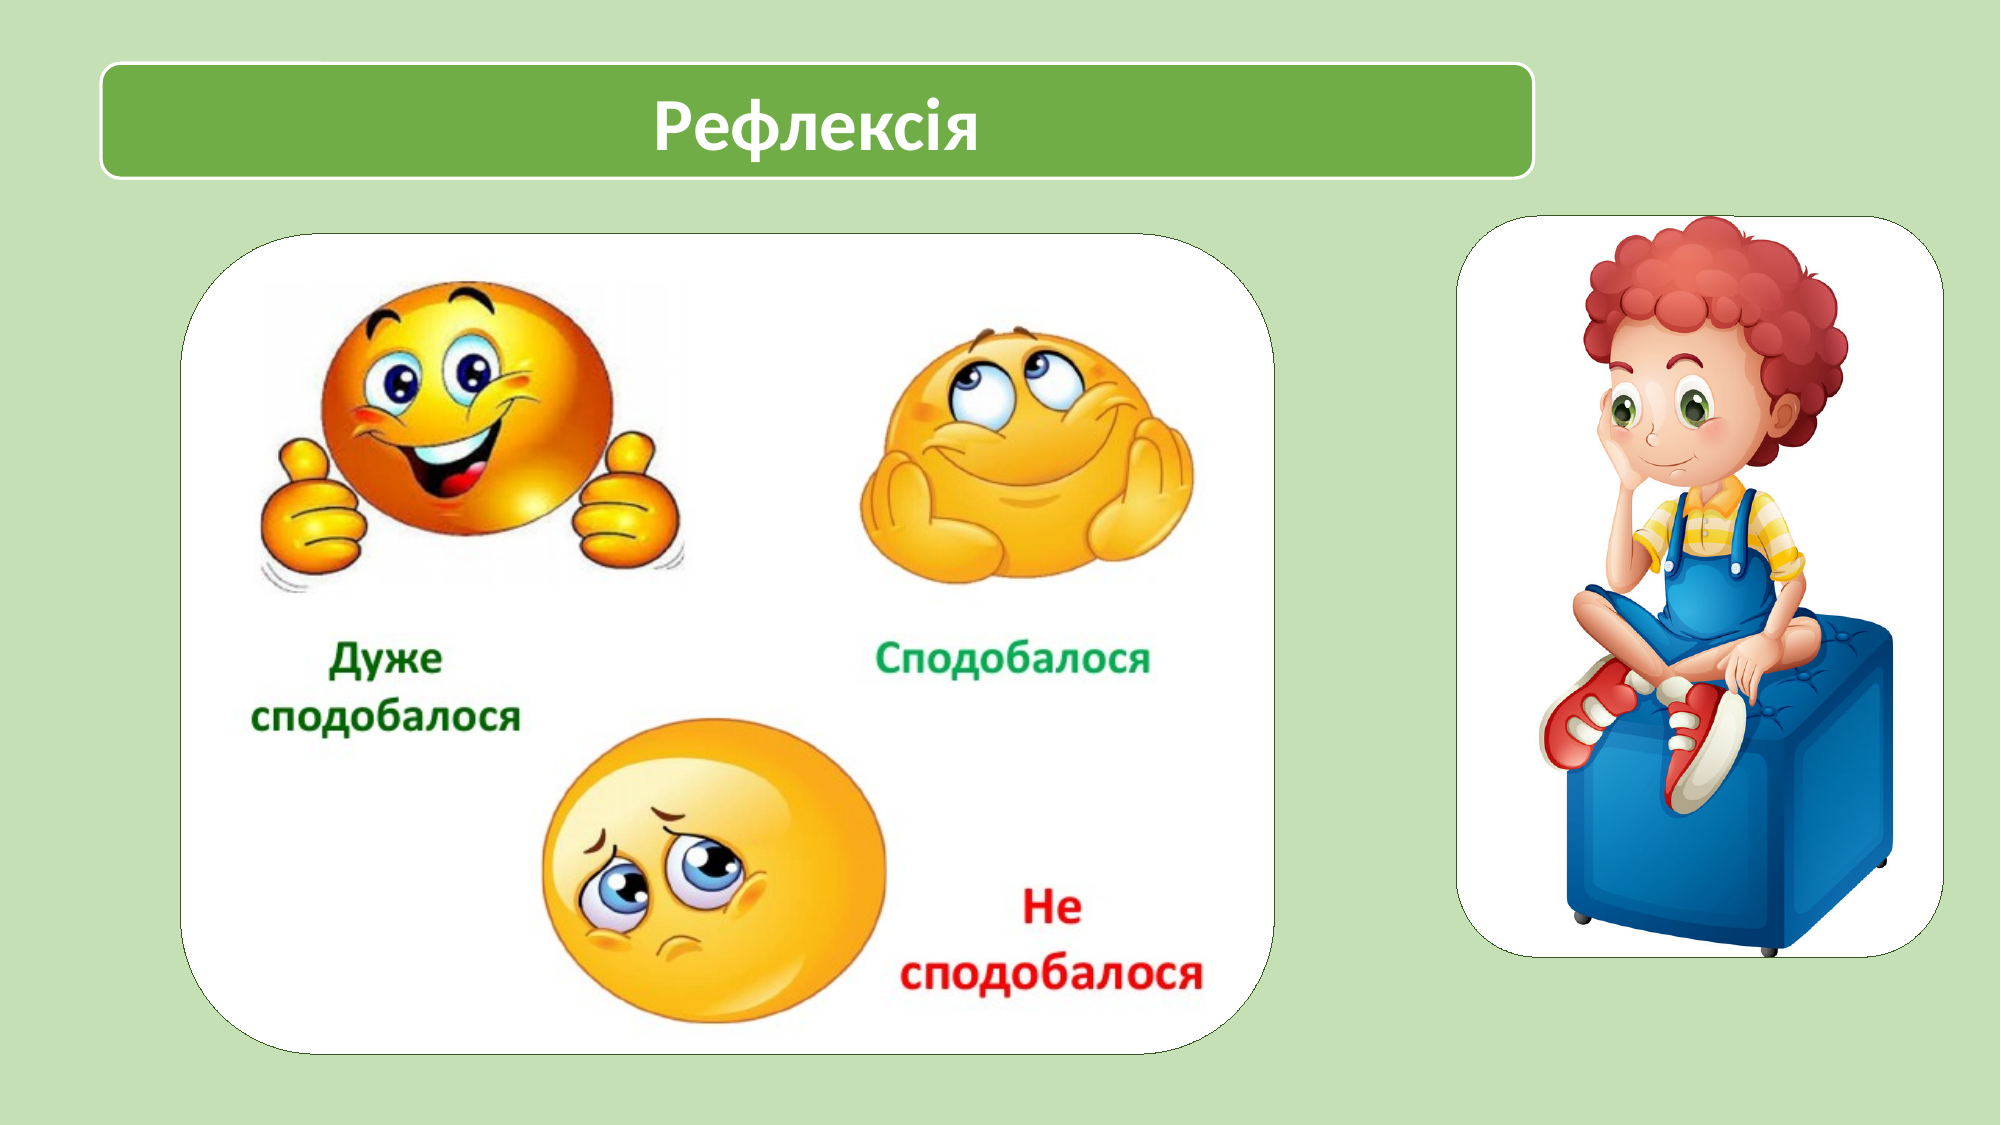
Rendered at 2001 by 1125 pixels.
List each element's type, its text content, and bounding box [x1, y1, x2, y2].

text_box Рефлексія [99, 61, 1536, 180]
picture [1456, 215, 1944, 958]
picture [180, 233, 1275, 1055]
